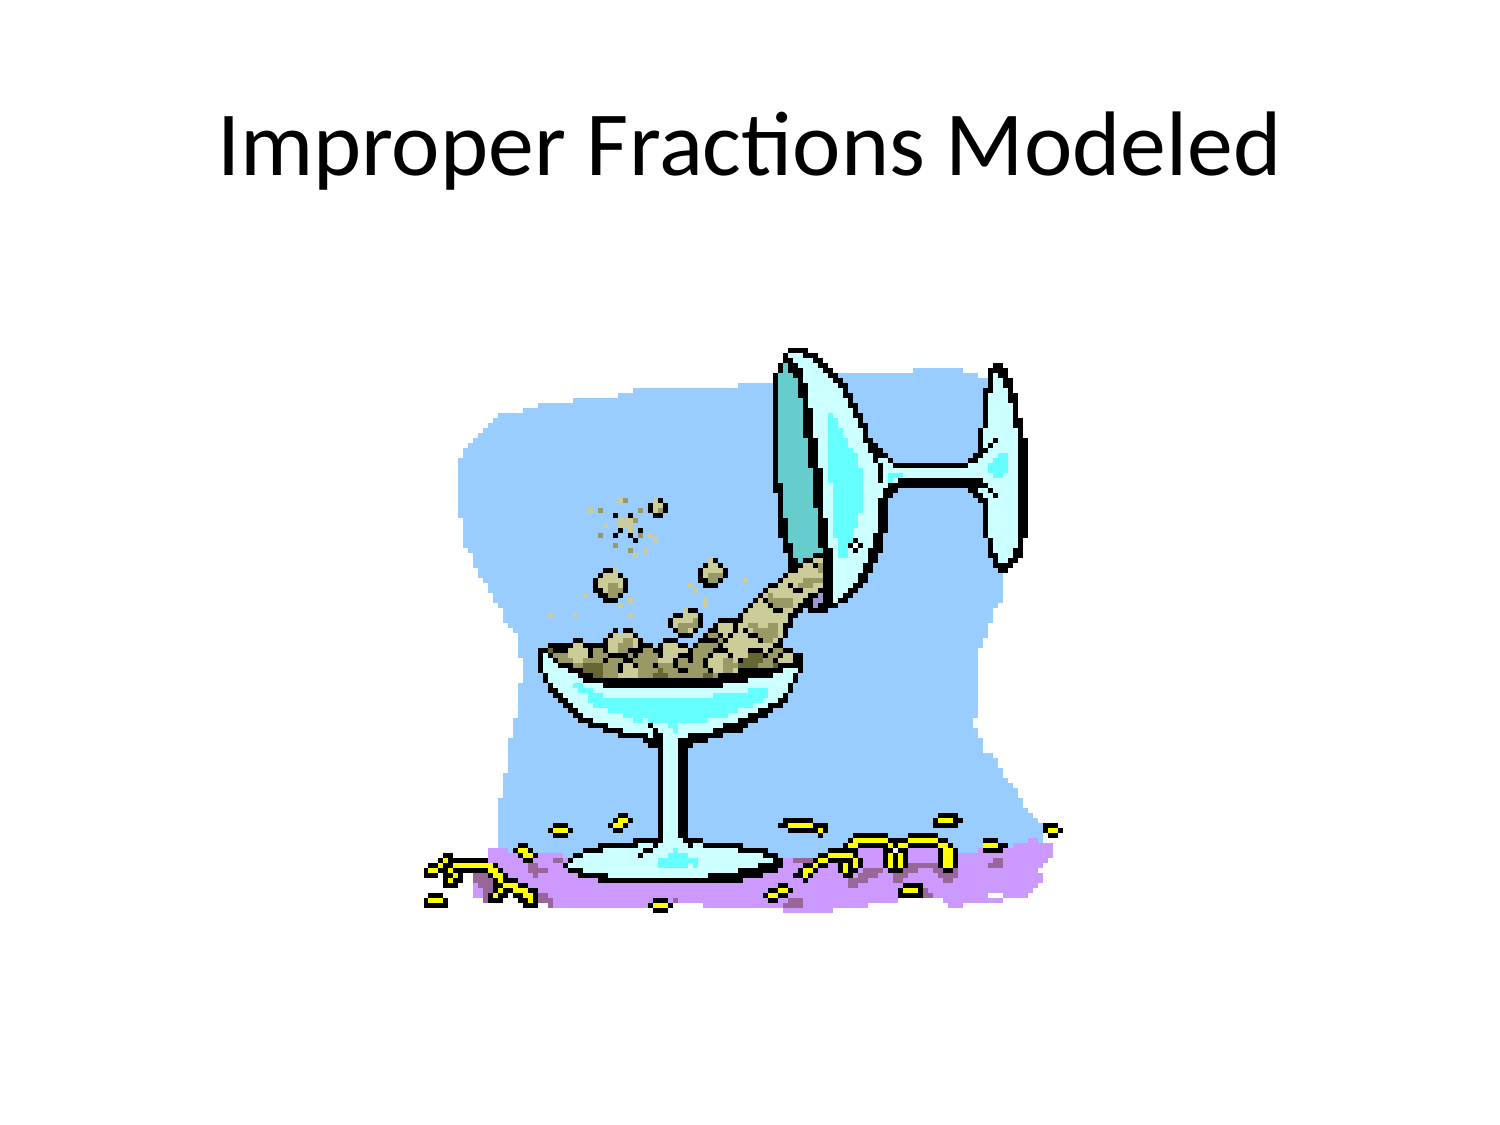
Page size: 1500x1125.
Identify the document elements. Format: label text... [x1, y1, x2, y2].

picture [423, 343, 1063, 913]
title Improper Fractions Modeled [75, 45, 1425, 233]
